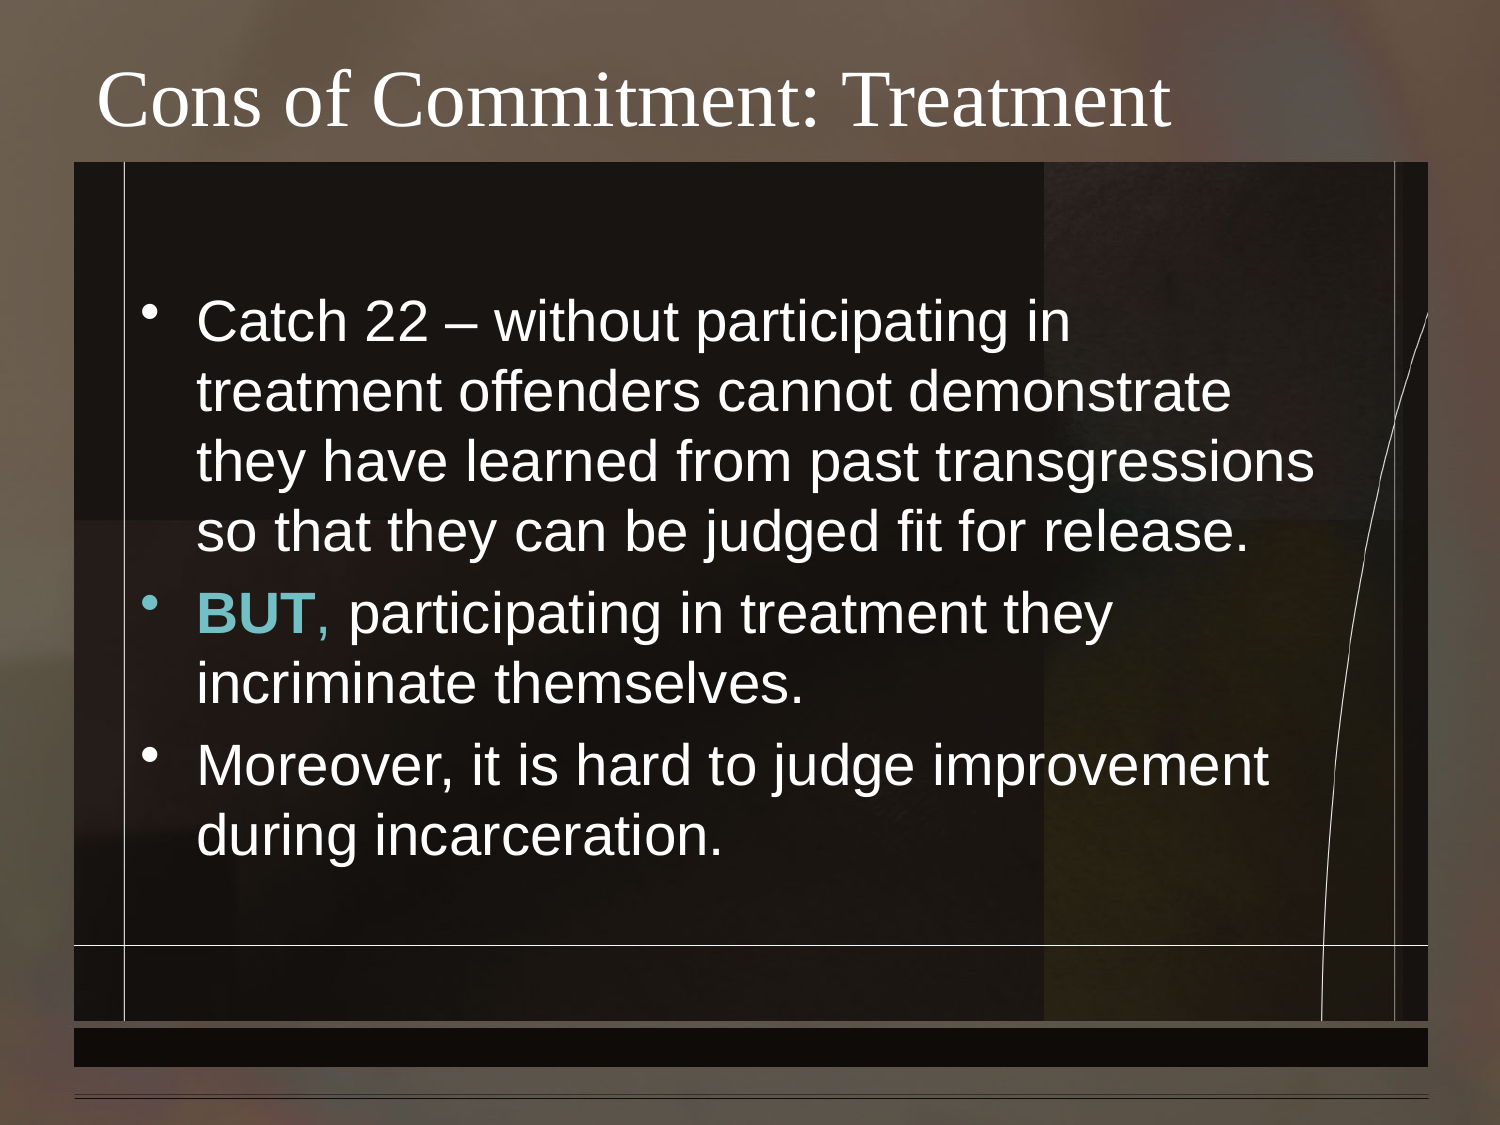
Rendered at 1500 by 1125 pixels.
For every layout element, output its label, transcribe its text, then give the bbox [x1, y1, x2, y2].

list Catch 22 – without participating in treatment offenders cannot demonstrate they have learned from past transgressions so that they can be judged fit for release. BUT, participating in treatment they incriminate themselves. Moreover, it is hard to judge improvement during incarceration. [125, 212, 1338, 938]
text_box Cons of Commitment: Treatment [81, 24, 1457, 163]
picture [0, 0, 1500, 1125]
